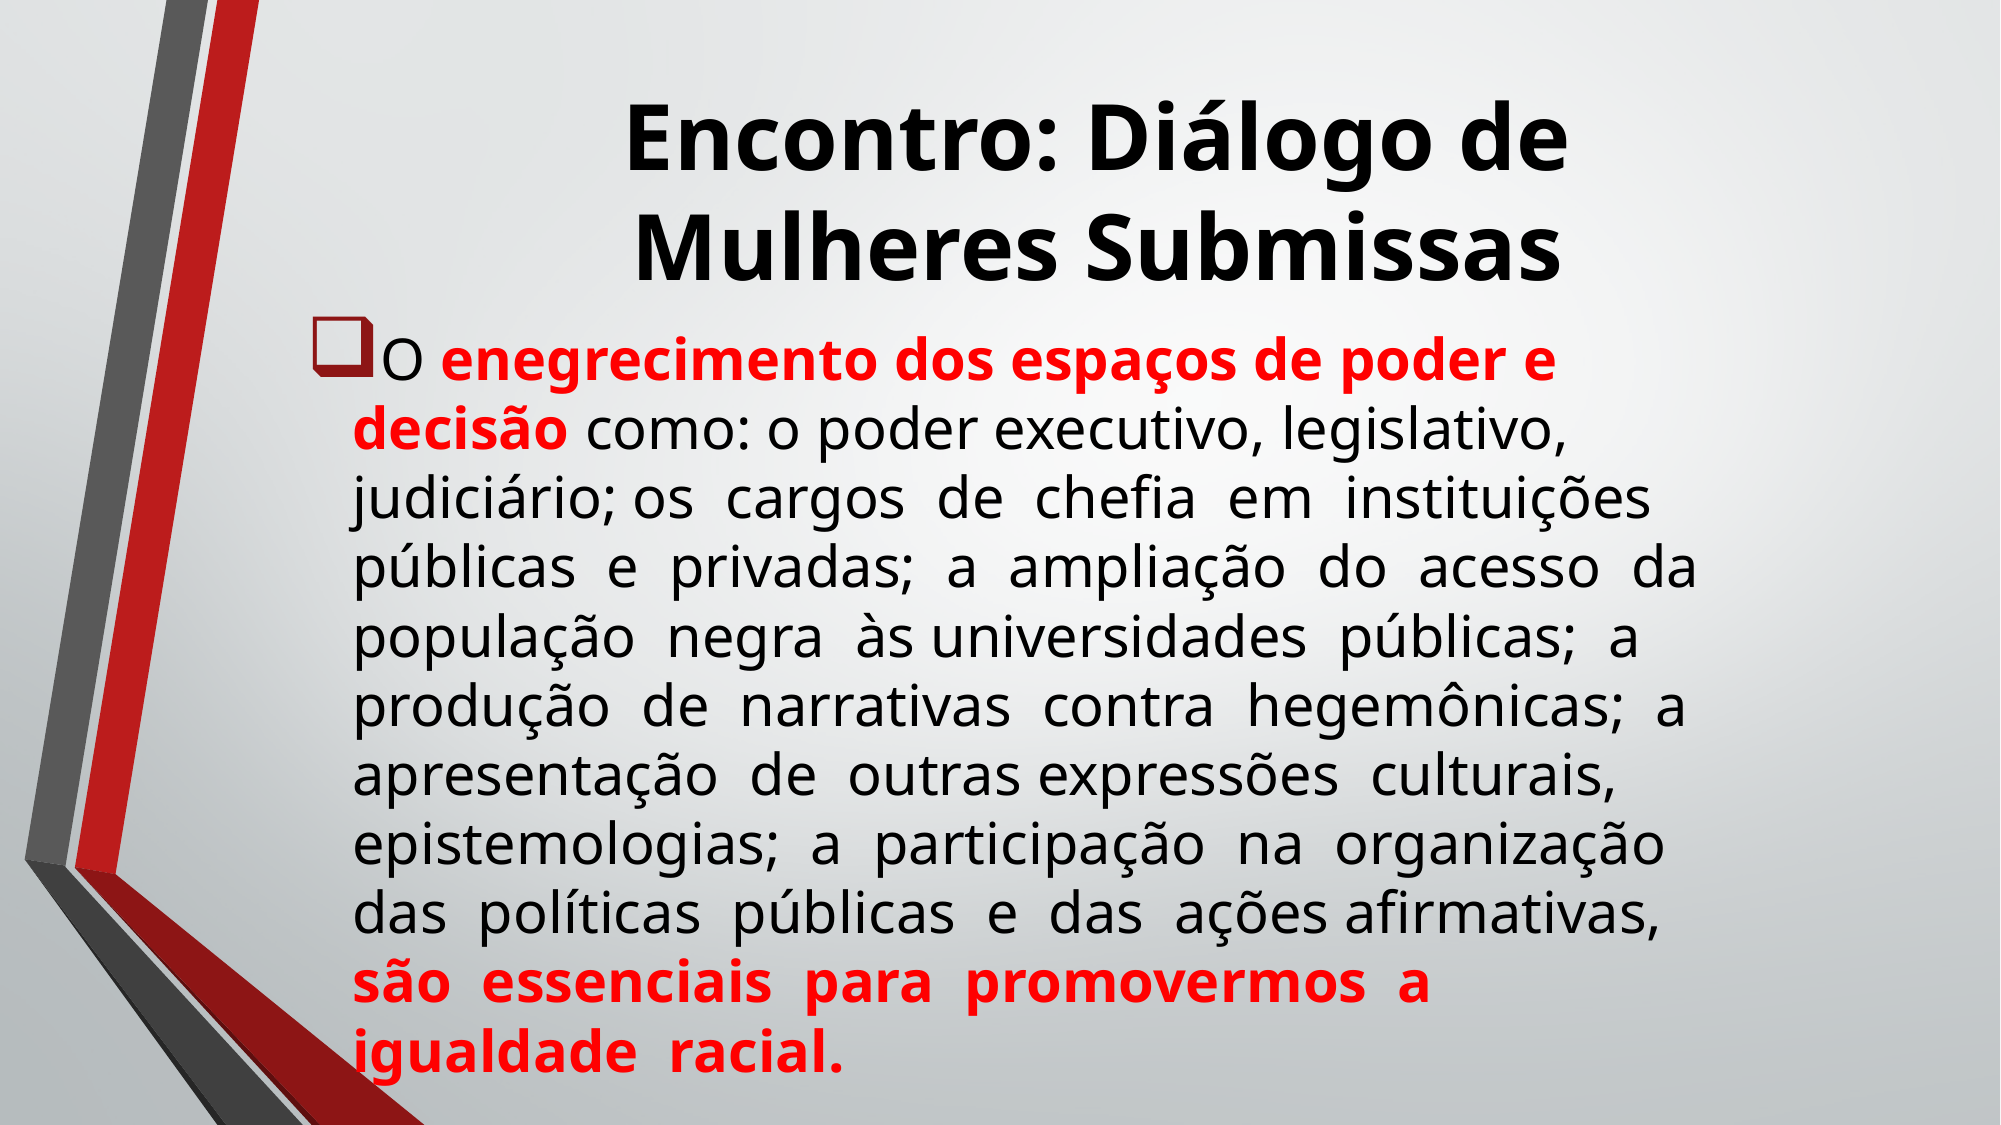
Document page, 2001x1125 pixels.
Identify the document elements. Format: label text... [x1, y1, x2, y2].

list O enegrecimento dos espaços de poder e decisão como: o poder executivo, legislativo, judiciário; os cargos de chefia em instituições públicas e privadas; a ampliação do acesso da população negra às universidades públicas; a produção de narrativas contra hegemônicas; a apresentação de outras expressões culturais, epistemologias; a participação na organização das políticas públicas e das ações afirmativas, são essenciais para promovermos a igualdade racial. [291, 312, 1750, 1094]
title Encontro: Diálogo de Mulheres Submissas [444, 66, 1750, 312]
